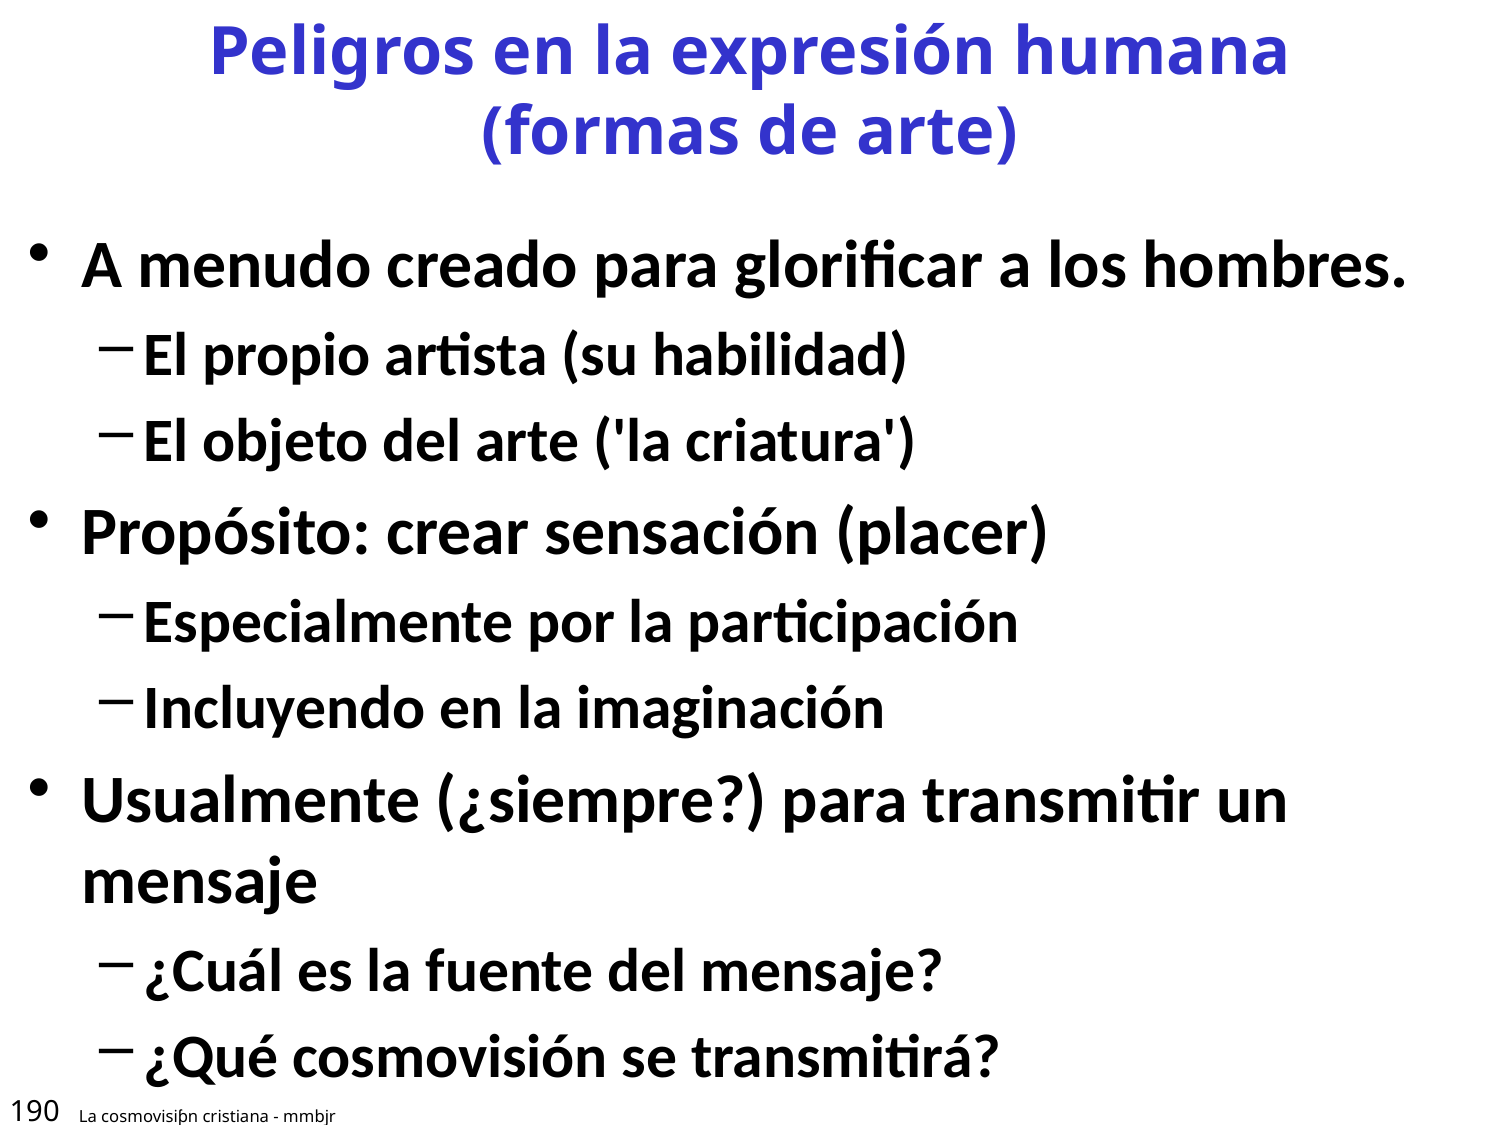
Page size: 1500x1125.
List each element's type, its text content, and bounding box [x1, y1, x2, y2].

slide_number La cosmovisiƥn cristiana - mmbjr [307, 1100, 477, 1125]
title Peligros en la expresión humana (formas de arte) [0, 12, 1500, 163]
list A menudo creado para glorificar a los hombres. El propio artista (su habilidad) El objeto del arte ('la criatura') Propósito: crear sensación (placer) Especialmente por la participación Incluyendo en la imaginación Usualmente (¿siempre?) para transmitir un mensaje ¿Cuál es la fuente del mensaje? ¿Qué cosmovisión se transmitirá? [12, 212, 1500, 1100]
slide_number 190 [0, 1084, 307, 1125]
